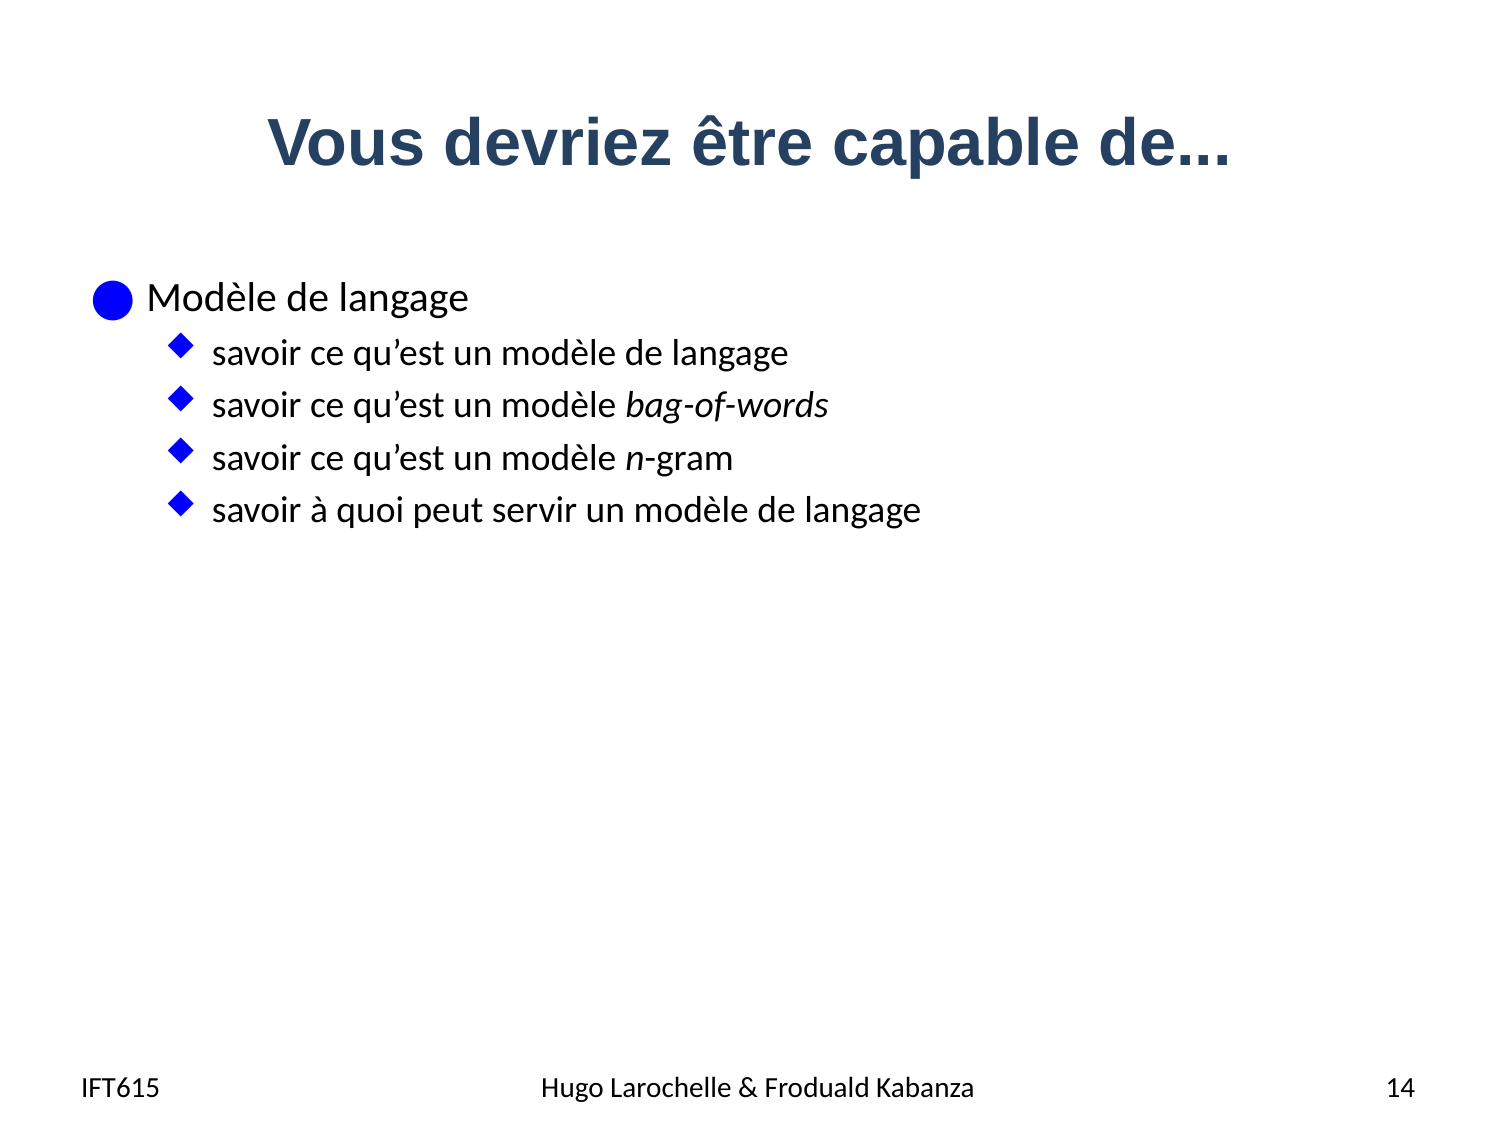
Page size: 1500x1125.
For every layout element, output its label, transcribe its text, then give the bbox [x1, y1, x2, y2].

slide_number IFT615 [66, 1056, 356, 1117]
title Vous devriez être capable de... [75, 45, 1425, 233]
list Modèle de langage savoir ce qu’est un modèle de langage savoir ce qu’est un modèle bag-of-words savoir ce qu’est un modèle n-gram savoir à quoi peut servir un modèle de langage [75, 262, 1425, 1005]
footer Hugo Larochelle & Froduald Kabanza [520, 1056, 996, 1117]
slide_number 14 [1080, 1056, 1431, 1117]
